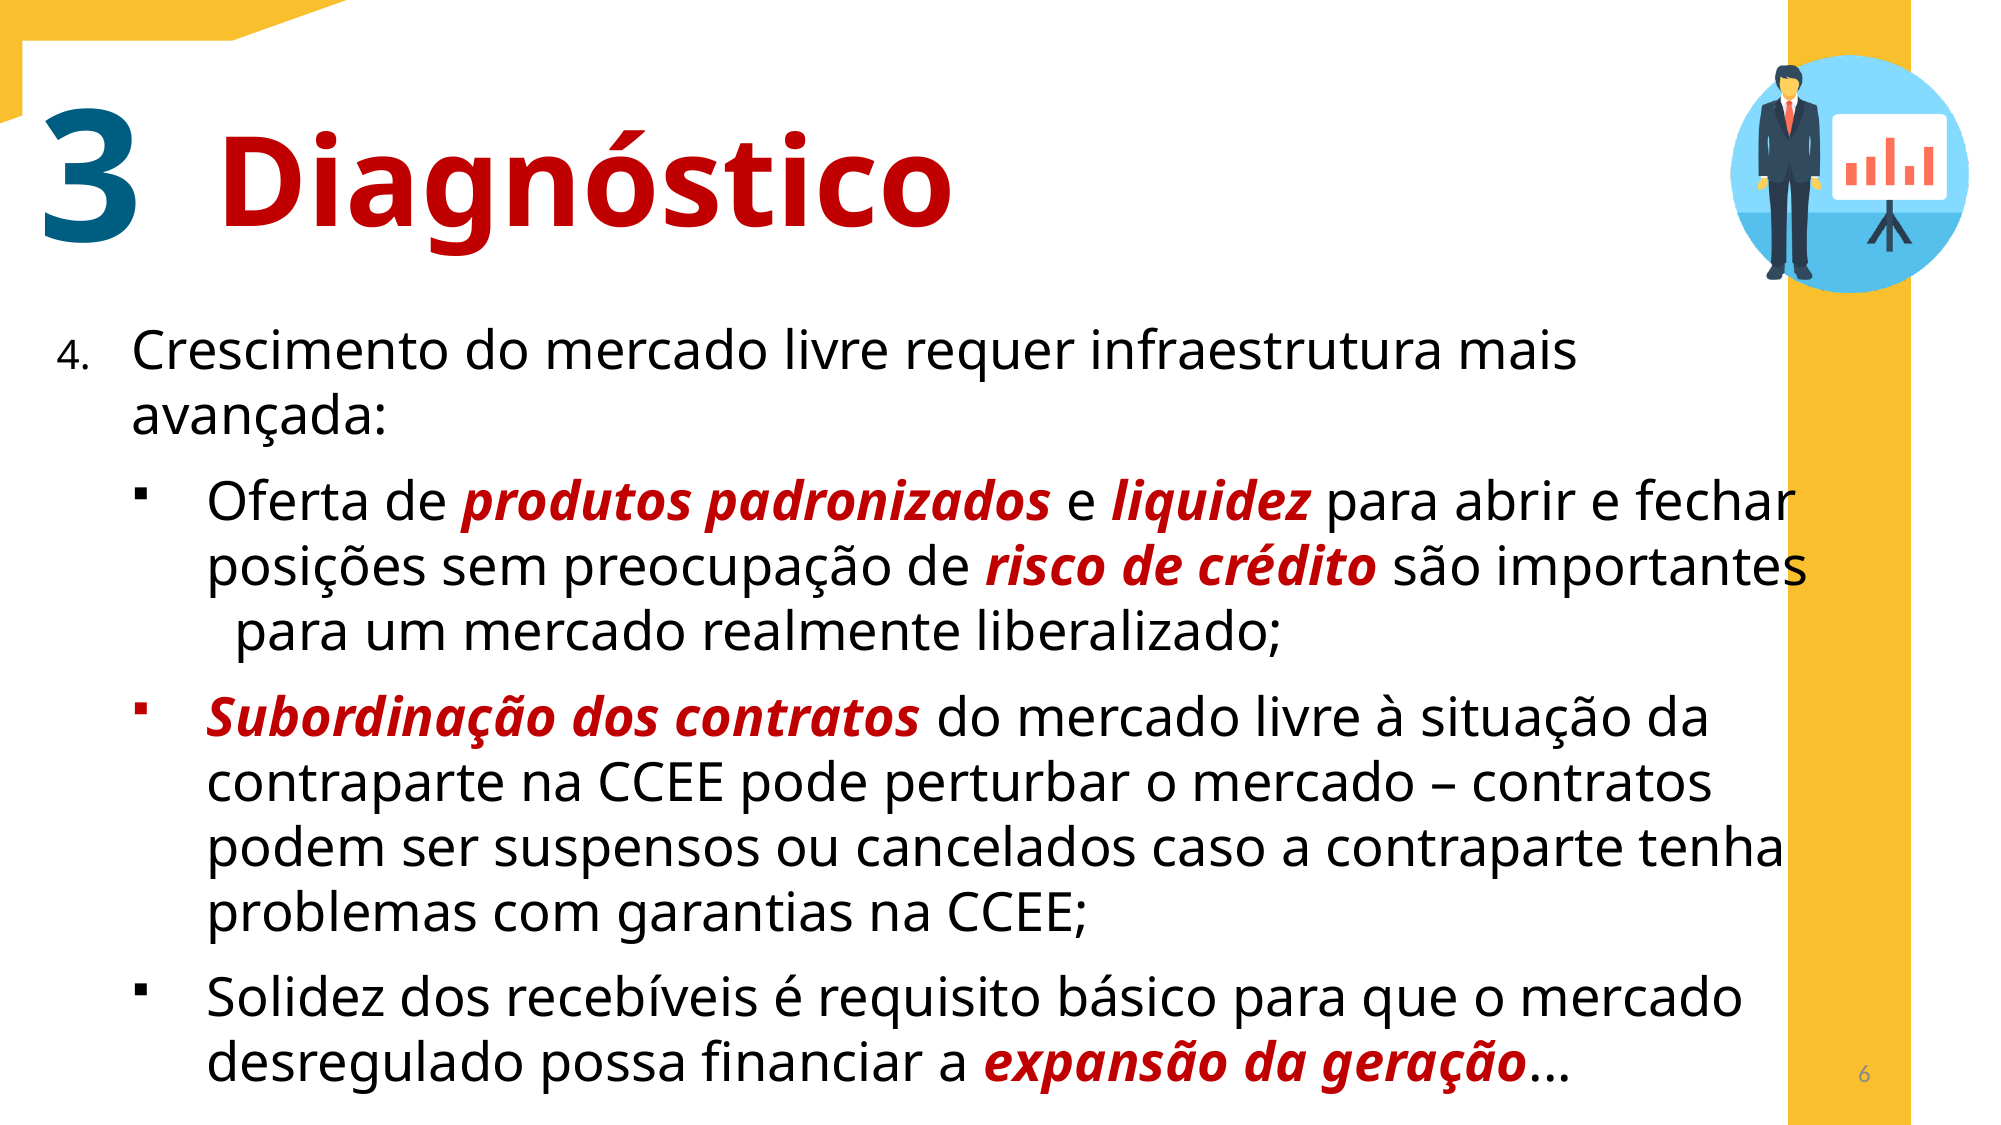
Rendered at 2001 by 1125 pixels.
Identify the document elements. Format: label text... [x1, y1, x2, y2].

text_box [1787, 293, 1912, 1125]
text_box [0, 0, 350, 125]
text_box 3 [23, 50, 159, 286]
text_box Crescimento do mercado livre requer infraestrutura mais avançada: Oferta de produtos padronizados e liquidez para abrir e fechar posições sem preocupação de risco de crédito são importantes para um mercado realmente liberalizado; Subordinação dos contratos do mercado livre à situação da contraparte na CCEE pode perturbar o mercado – contratos podem ser suspensos ou cancelados caso a contraparte tenha problemas com garantias na CCEE; Solidez dos recebíveis é requisito básico para que o mercado desregulado possa financiar a expansão da geração... [41, 308, 1829, 1100]
slide_number 6 [1435, 1042, 1886, 1103]
text_box [1787, 0, 1912, 55]
text_box Diagnóstico [200, 110, 1204, 238]
picture [1623, 55, 2000, 293]
